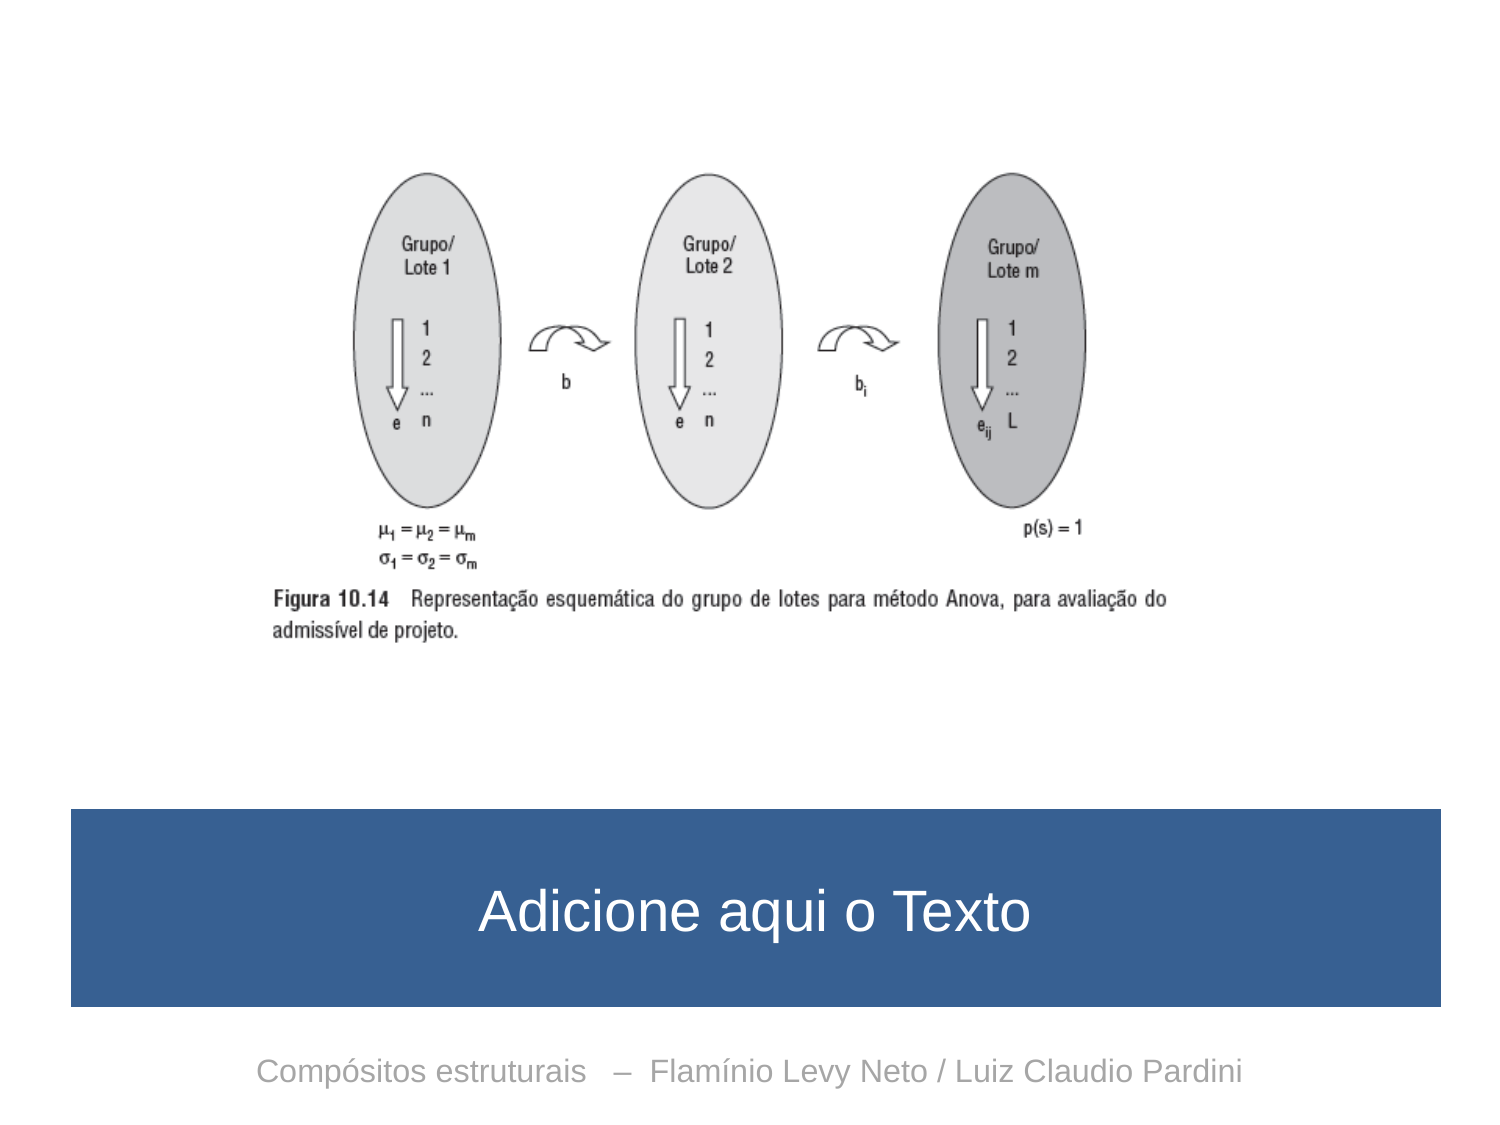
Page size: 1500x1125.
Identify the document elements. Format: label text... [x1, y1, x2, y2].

text_box Adicione aqui o Texto [70, 808, 1442, 1008]
footer Compósitos estruturais – Flamínio Levy Neto / Luiz Claudio Pardini [0, 1042, 1500, 1103]
picture [233, 148, 1200, 658]
